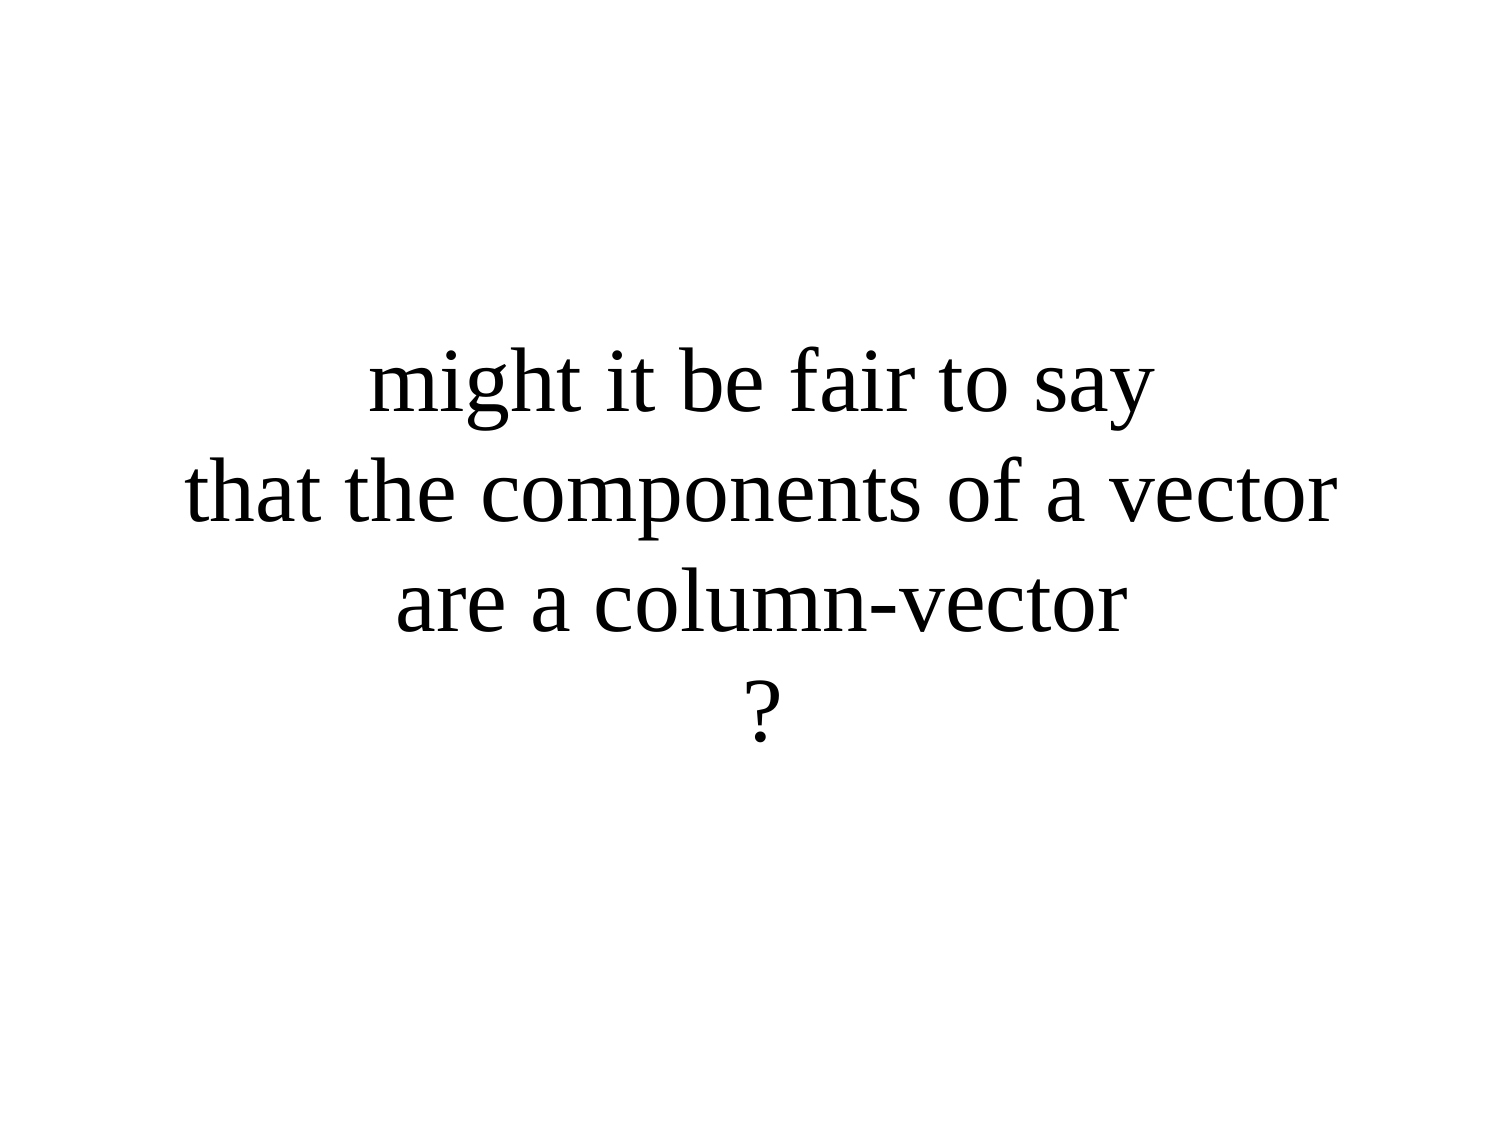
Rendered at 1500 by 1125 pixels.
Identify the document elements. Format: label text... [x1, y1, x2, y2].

title might it be fair to say that the components of a vector are a column-vector ? [87, 149, 1438, 930]
